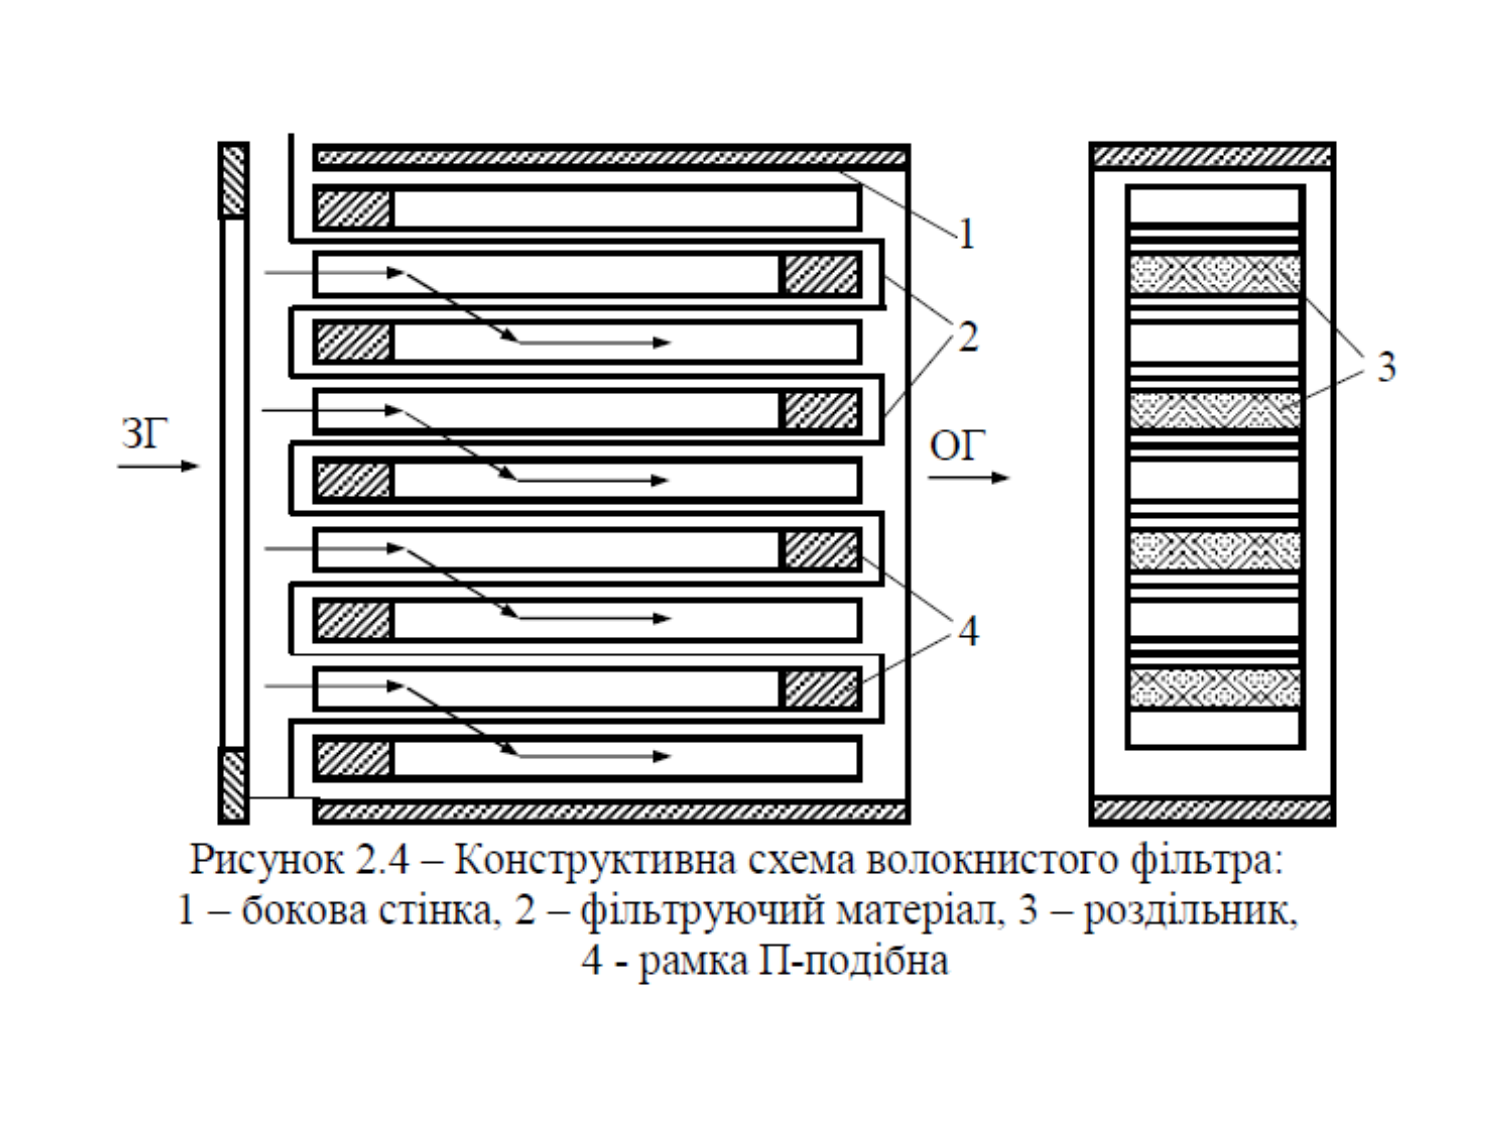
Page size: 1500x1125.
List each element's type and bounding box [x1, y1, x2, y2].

picture [71, 85, 1429, 1001]
